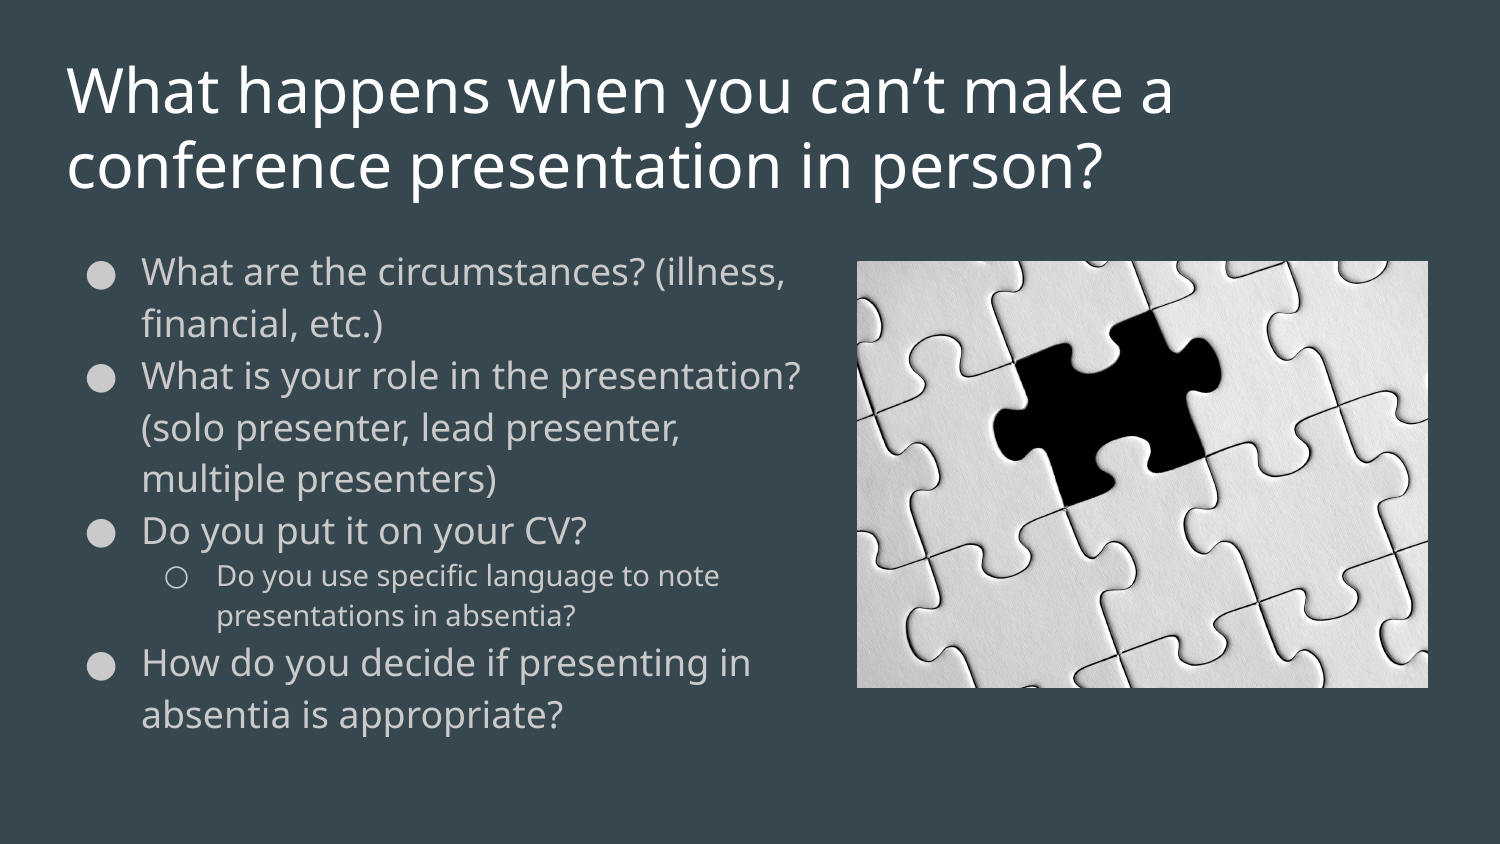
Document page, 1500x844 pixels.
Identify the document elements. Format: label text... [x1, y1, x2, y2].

title What happens when you can’t make a conference presentation in person? [51, 36, 1449, 131]
list What are the circumstances? (illness, financial, etc.) What is your role in the presentation? (solo presenter, lead presenter, multiple presenters) Do you put it on your CV? Do you use specific language to note presentations in absentia? How do you decide if presenting in absentia is appropriate? [51, 226, 838, 721]
picture [857, 260, 1428, 689]
